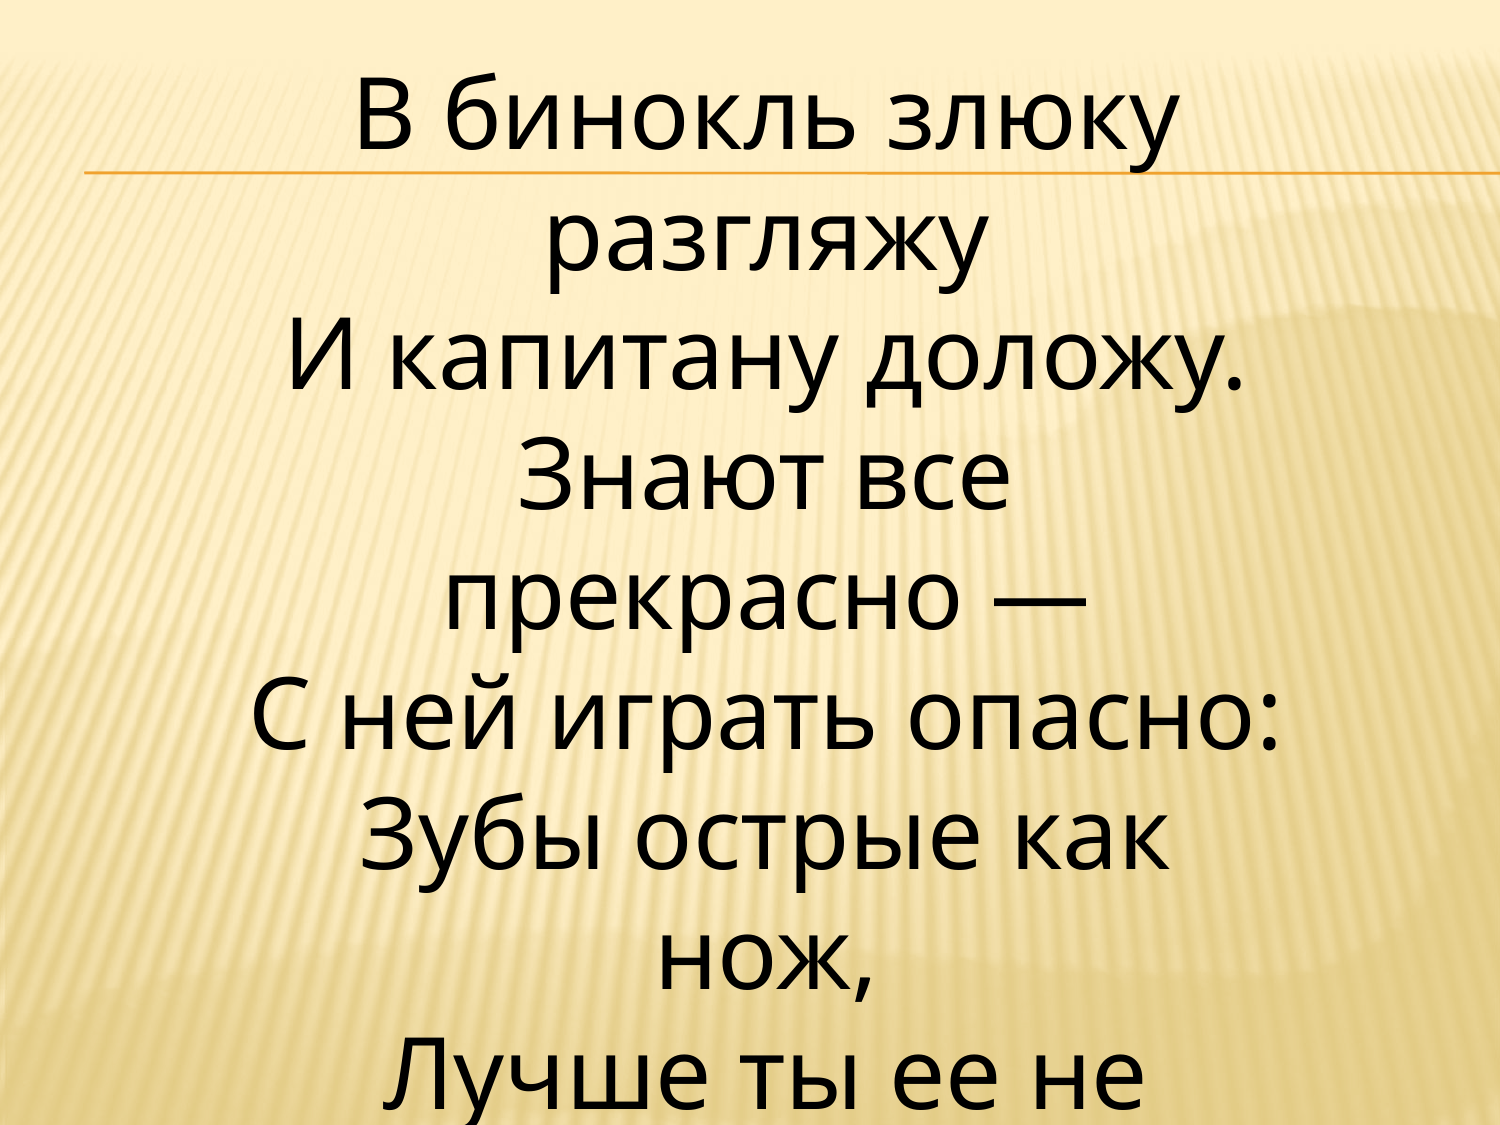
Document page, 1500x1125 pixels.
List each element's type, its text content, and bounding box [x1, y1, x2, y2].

text_box В бинокль злюку разгляжу И капитану доложу. Знают все прекрасно — С ней играть опасно: Зубы острые как нож, Лучше ты ее не трожь! [230, 42, 1303, 1125]
